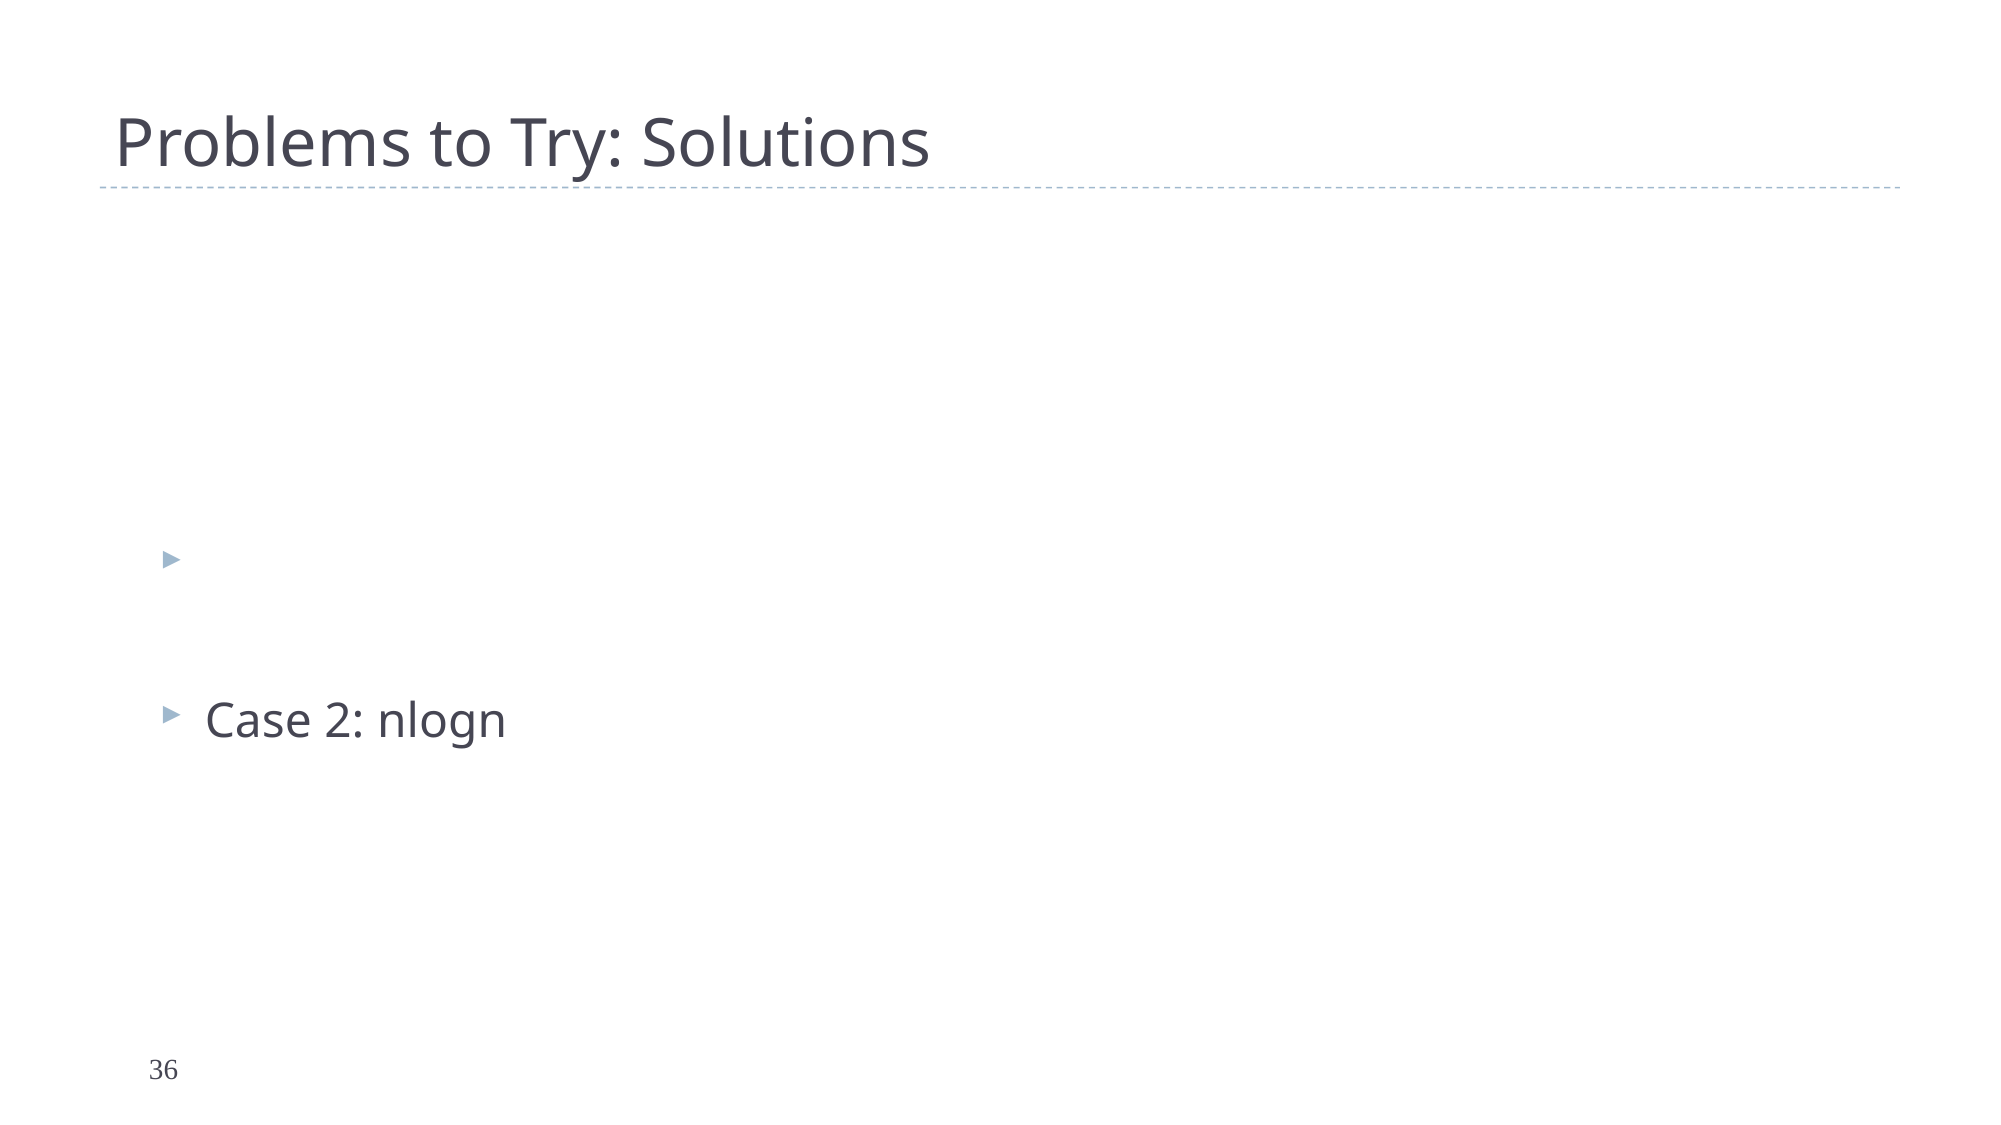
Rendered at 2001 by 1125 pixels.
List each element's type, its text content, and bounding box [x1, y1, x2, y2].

slide_number 36 [133, 1042, 568, 1103]
title Problems to Try: Solutions [99, 24, 1900, 188]
